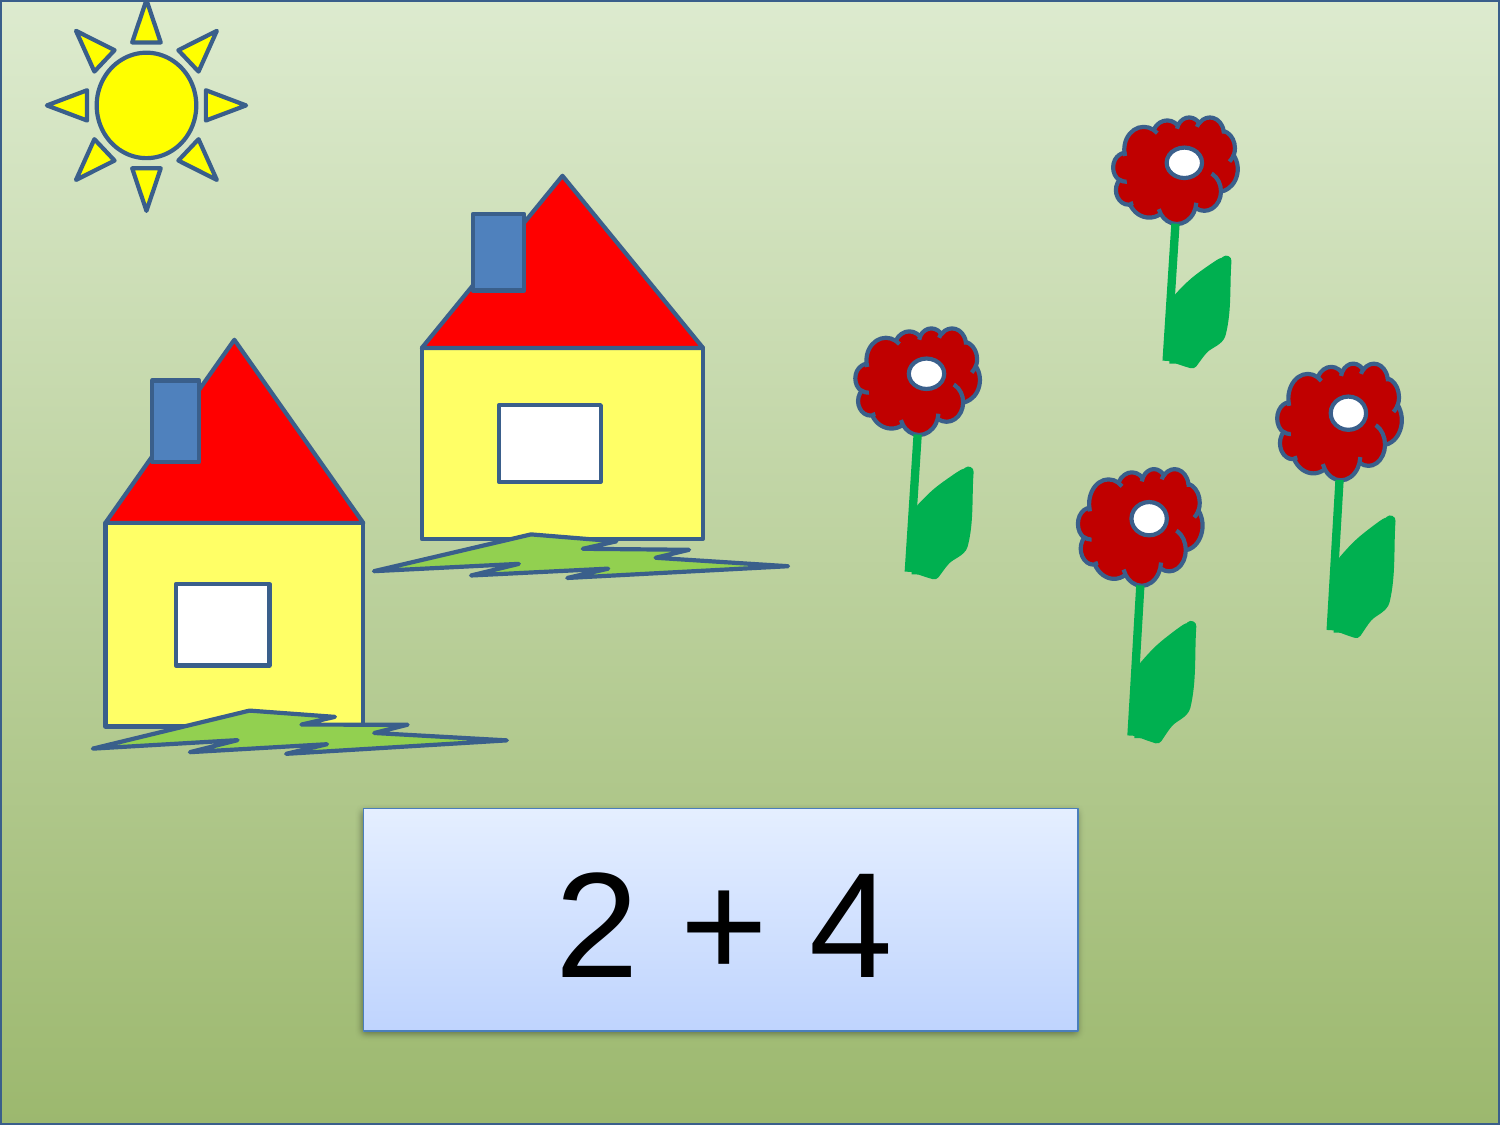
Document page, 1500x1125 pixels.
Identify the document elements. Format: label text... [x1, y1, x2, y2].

text_box [708, 559, 791, 573]
text_box [363, 808, 1079, 1032]
text_box [176, 137, 217, 174]
text_box [130, 166, 163, 174]
text_box [130, 0, 163, 45]
text_box [203, 88, 249, 123]
text_box [94, 50, 199, 161]
text_box [74, 137, 117, 182]
text_box [176, 28, 219, 74]
text_box 2 + 4 [540, 820, 909, 1015]
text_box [855, 116, 1407, 739]
text_box [44, 88, 90, 123]
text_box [105, 175, 704, 727]
text_box [90, 735, 509, 756]
text_box [74, 28, 117, 74]
text_box [0, 0, 1500, 1125]
